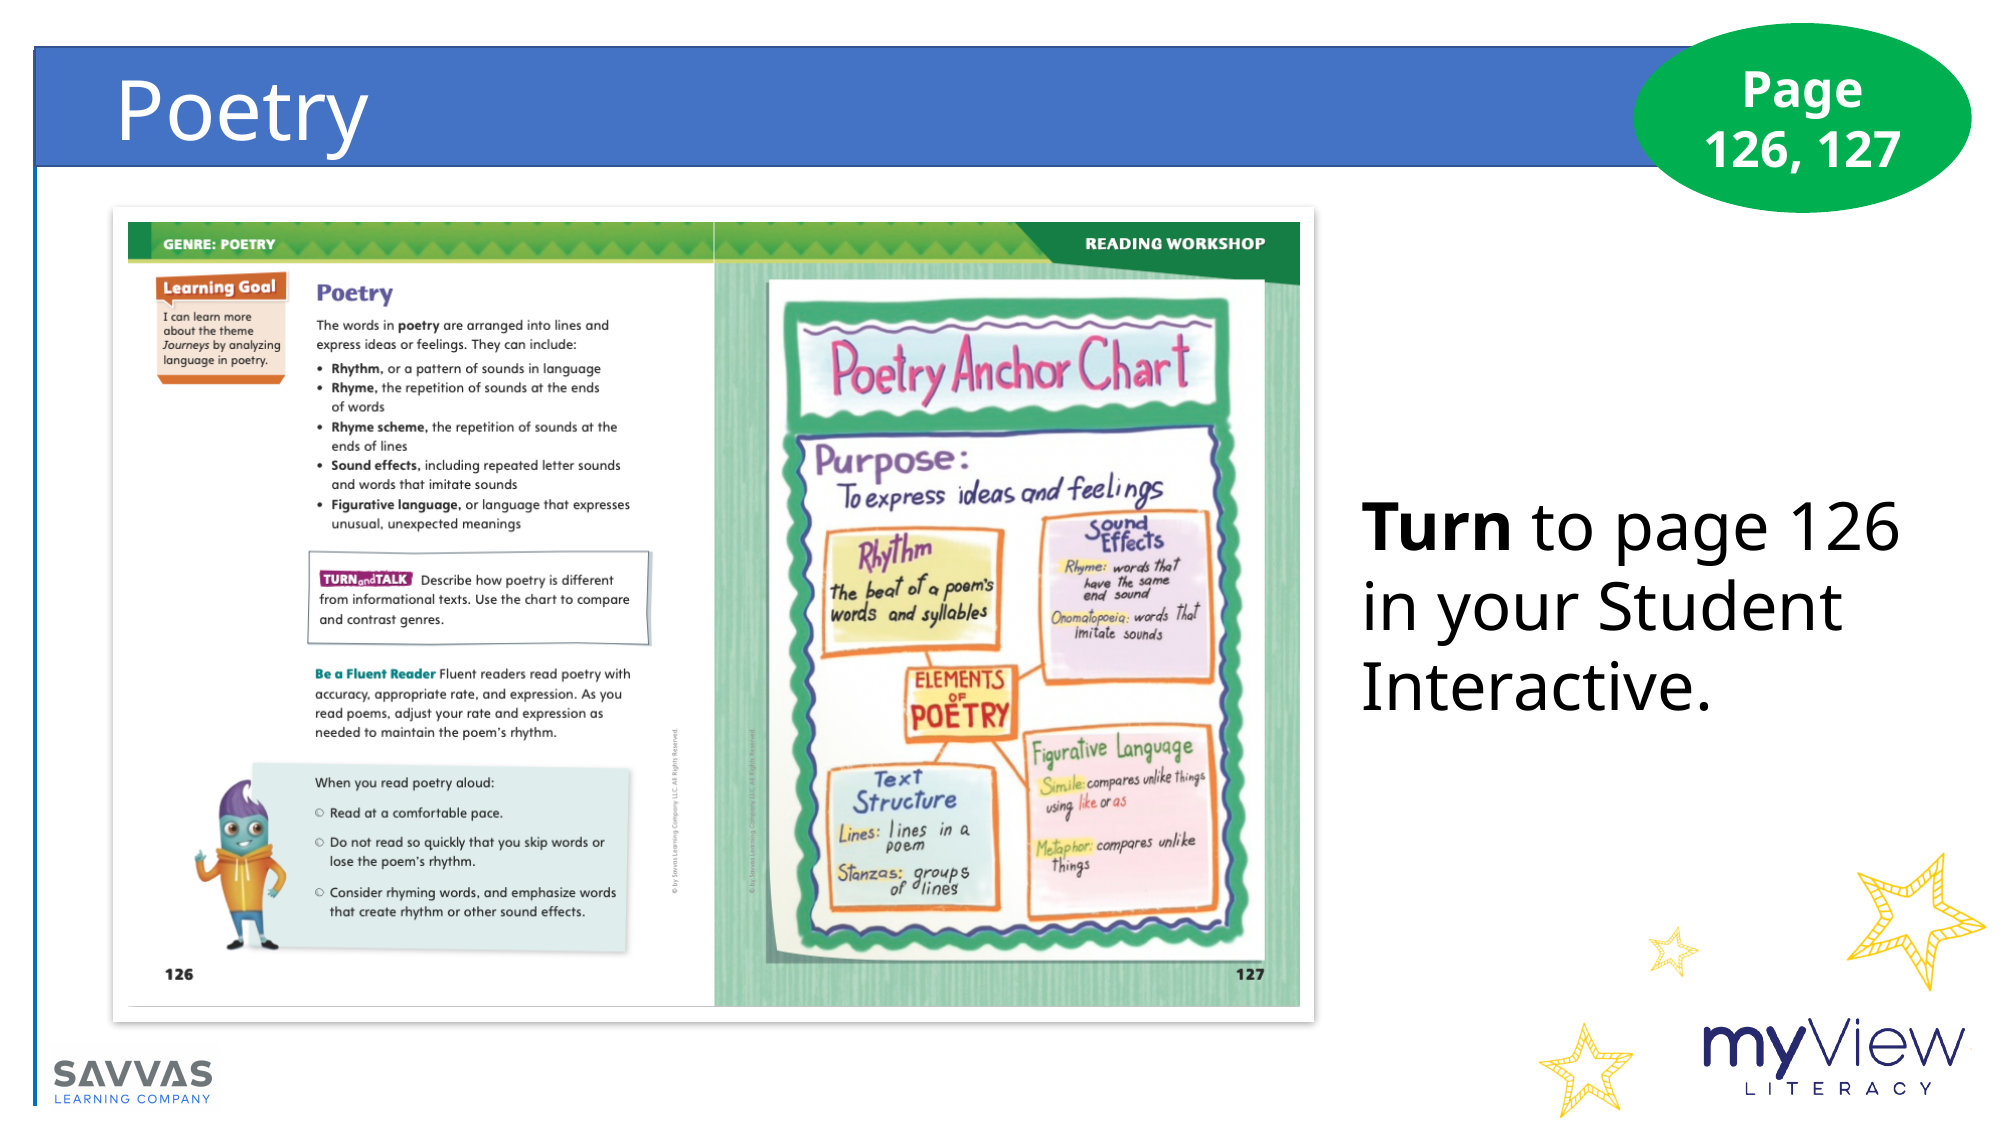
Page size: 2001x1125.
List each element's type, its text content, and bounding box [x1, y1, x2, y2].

text_box Poetry [34, 46, 1690, 167]
picture [127, 221, 1301, 1008]
text_box Page 126, 127 [1633, 23, 1972, 213]
text_box Turn to page 126 in your Student Interactive. [1346, 476, 1933, 732]
picture [48, 1043, 220, 1113]
picture [1509, 814, 2000, 1125]
